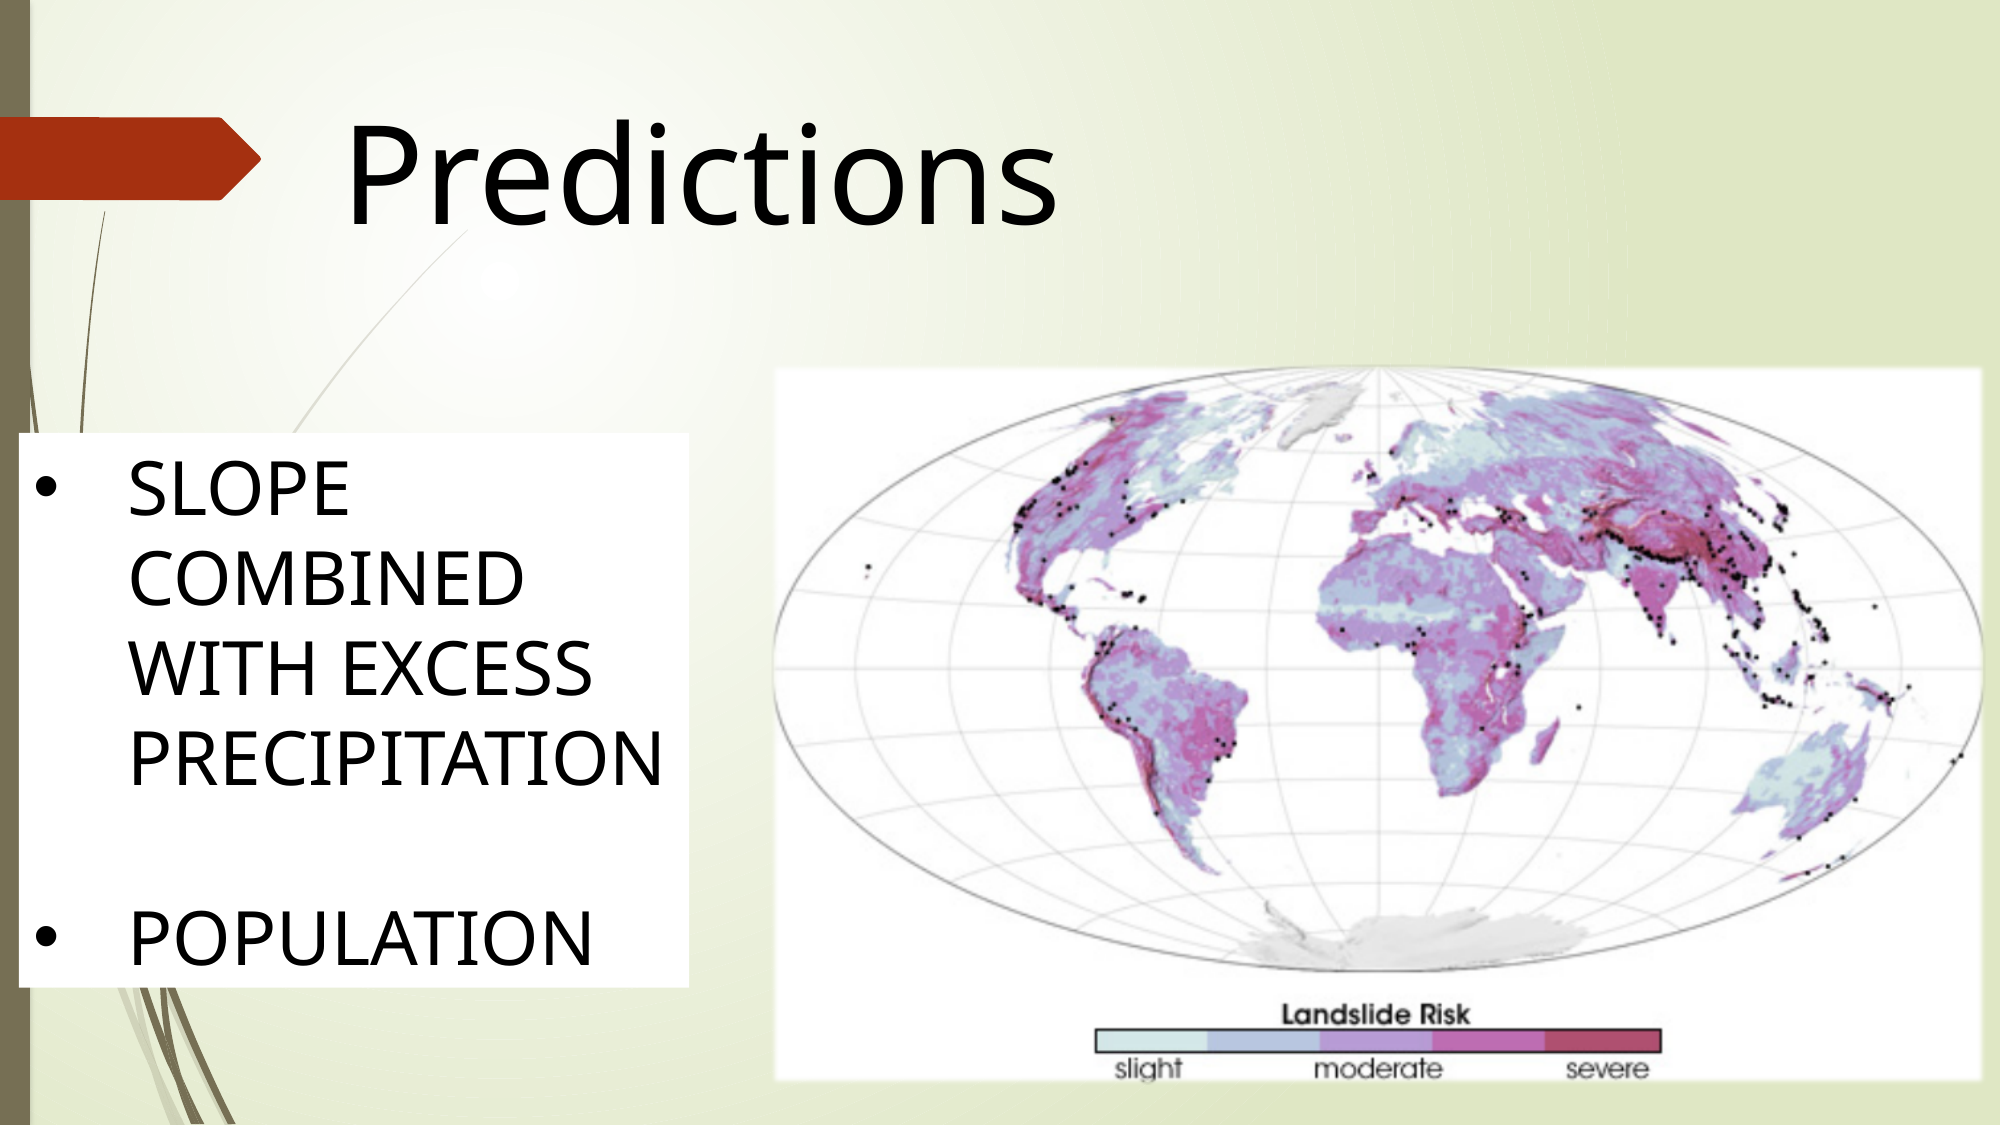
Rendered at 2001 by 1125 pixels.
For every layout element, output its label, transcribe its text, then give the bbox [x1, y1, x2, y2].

picture [771, 364, 1986, 1085]
text_box SLOPE COMBINED WITH EXCESS PRECIPITATION POPULATION [18, 432, 690, 988]
text_box Predictions [319, 79, 1084, 260]
